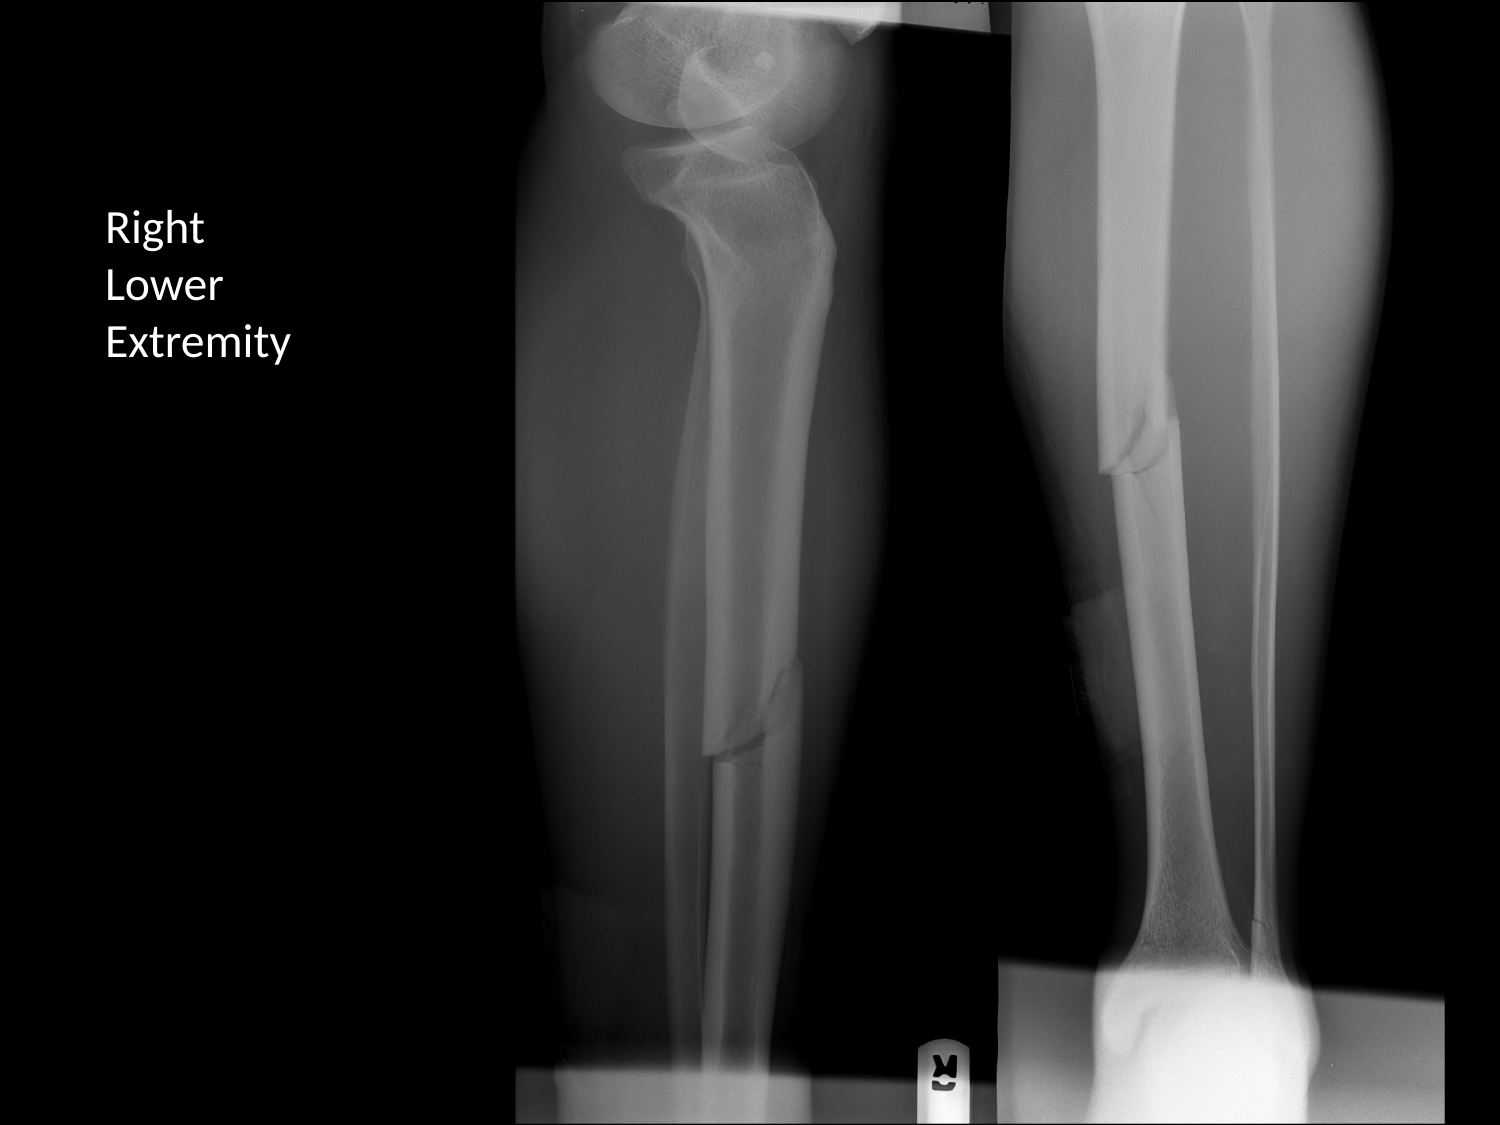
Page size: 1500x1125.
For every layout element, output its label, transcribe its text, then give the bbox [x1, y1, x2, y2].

title Right Lower Extremity [89, 187, 507, 375]
picture [512, 0, 1446, 1125]
